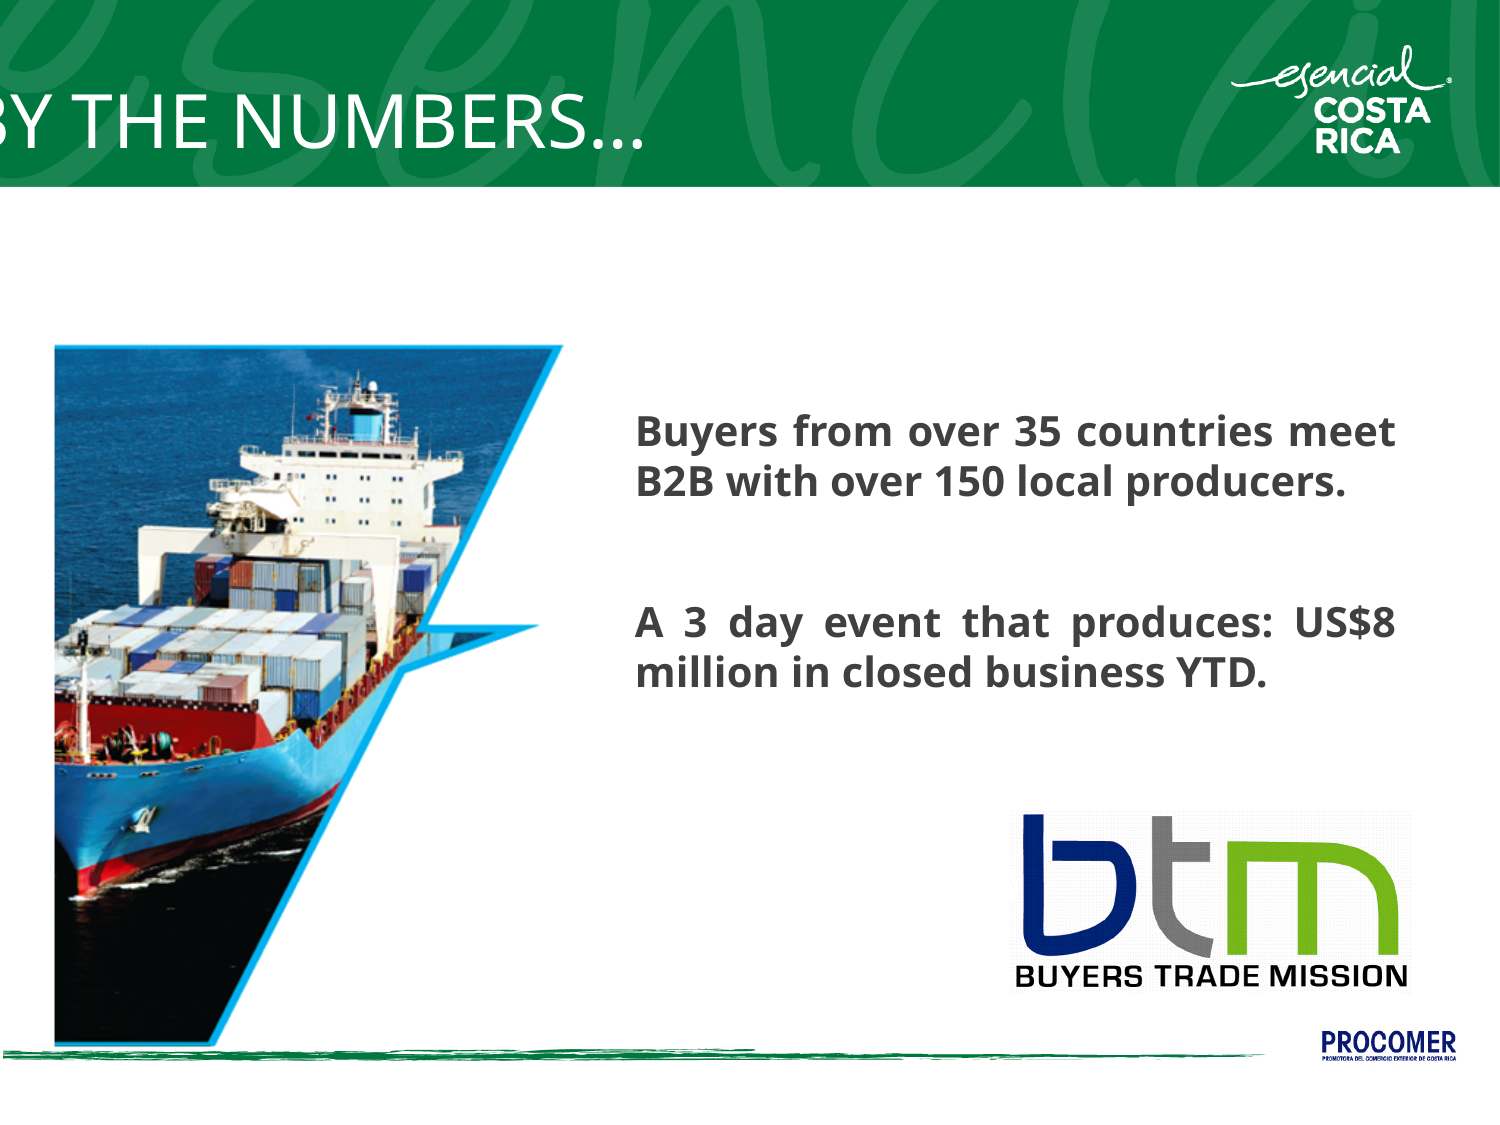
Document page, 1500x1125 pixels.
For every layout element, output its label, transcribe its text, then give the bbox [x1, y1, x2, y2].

picture [1009, 810, 1412, 994]
text_box Buyers from over 35 countries meet B2B with over 150 local producers. A 3 day event that produces: US$8 million in closed business YTD. [620, 397, 1412, 754]
picture [2, 334, 1500, 1125]
picture [0, 0, 1500, 187]
